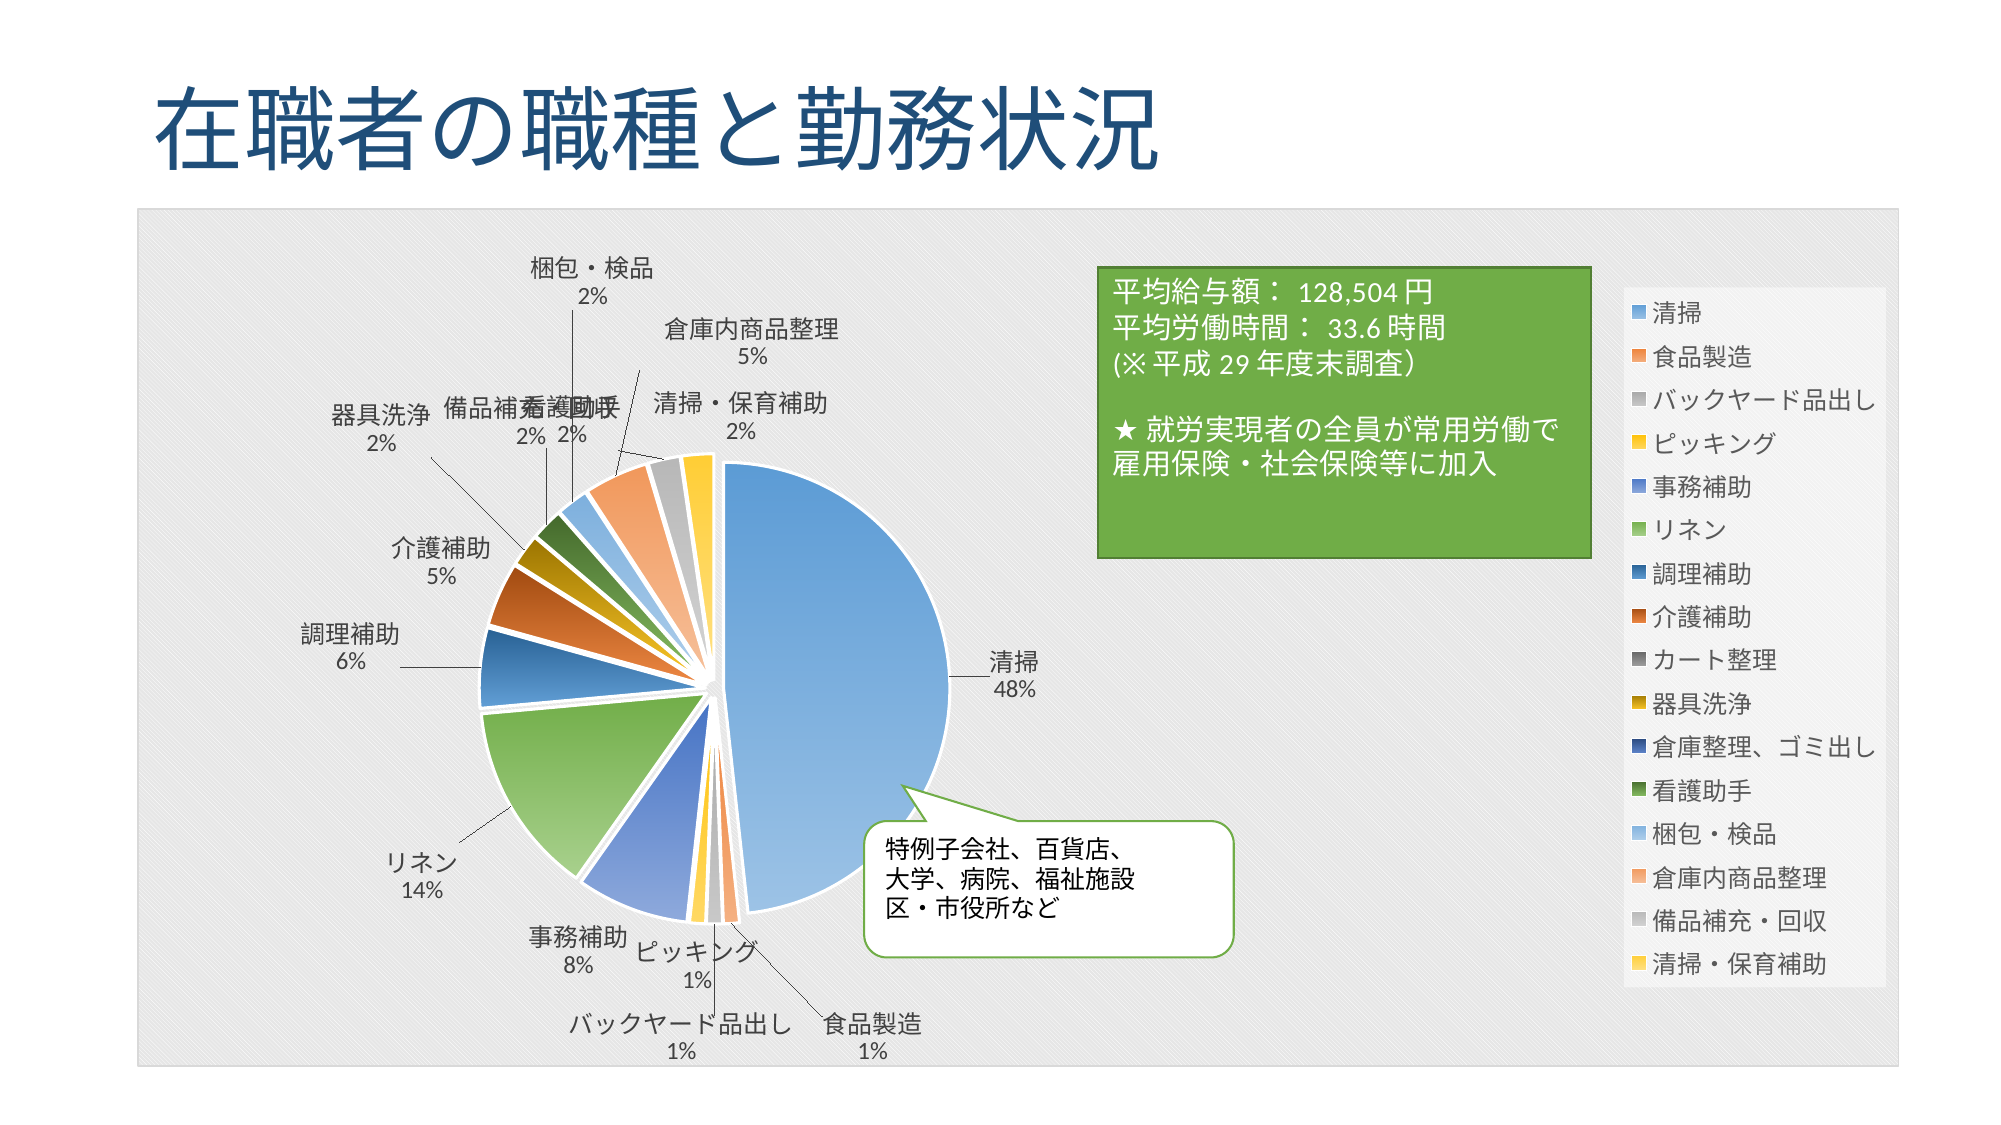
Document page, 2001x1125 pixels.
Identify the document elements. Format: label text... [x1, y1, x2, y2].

title 在職者の職種と勤務状況 [137, 59, 1863, 207]
chart [137, 207, 1900, 1067]
